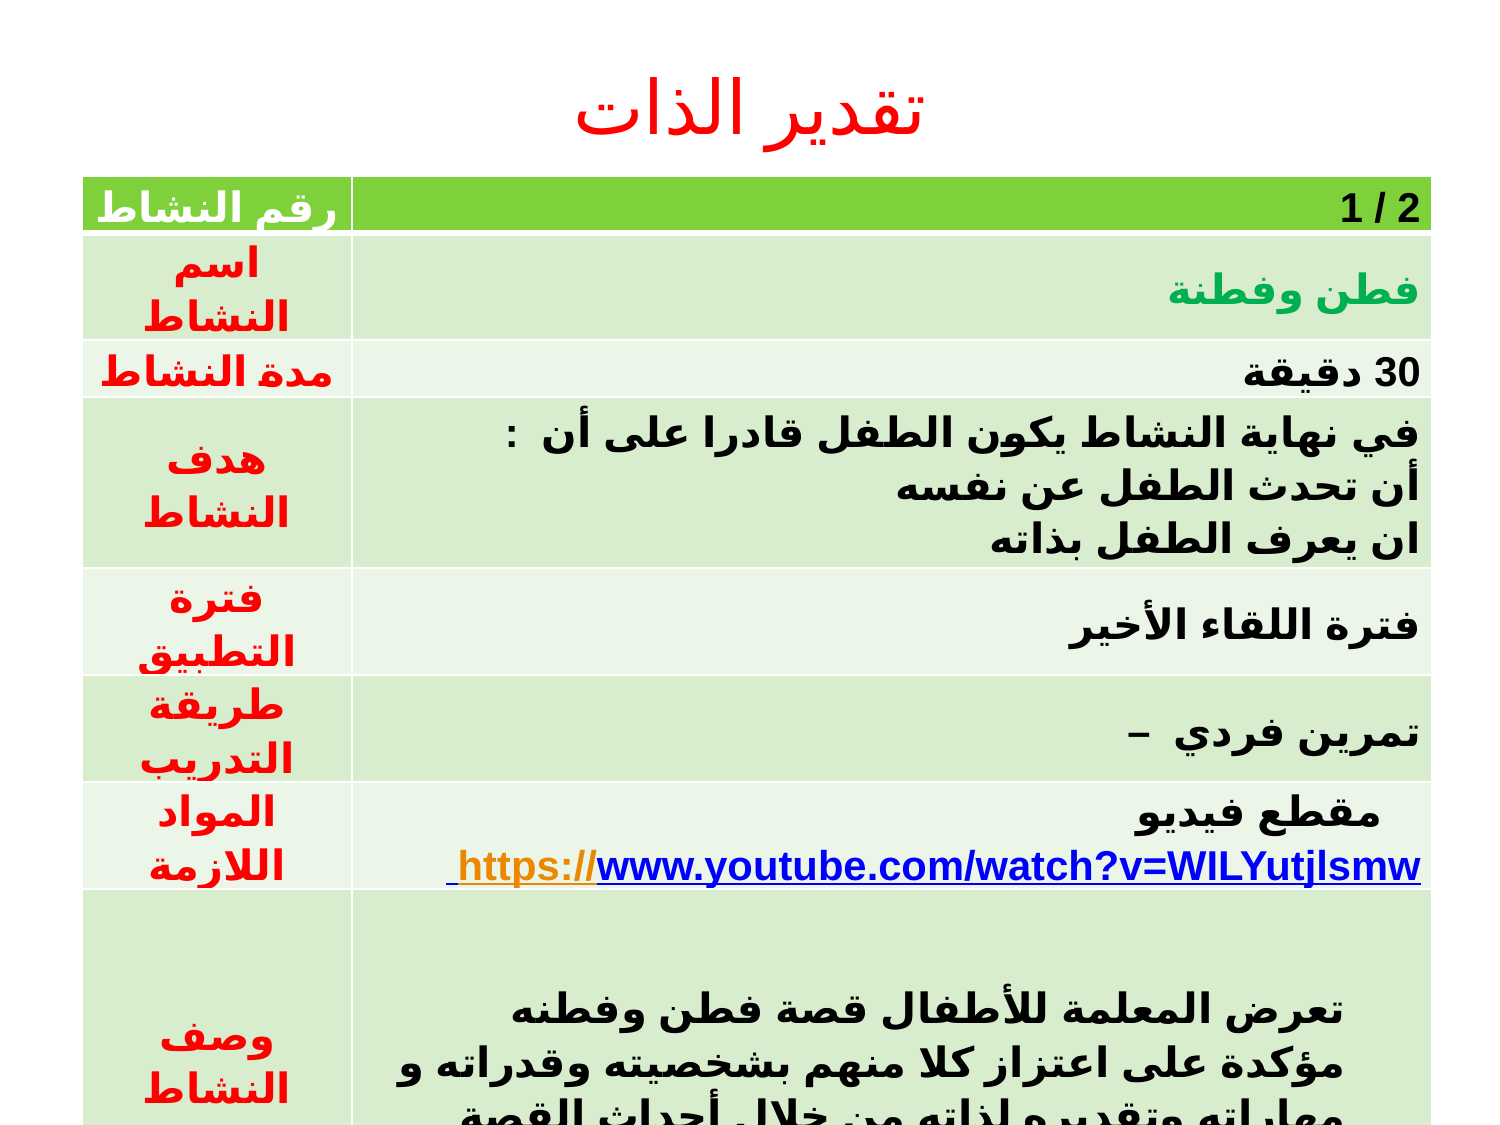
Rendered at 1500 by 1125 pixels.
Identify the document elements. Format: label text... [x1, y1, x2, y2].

table_cell هدف النشاط [83, 398, 351, 567]
table_cell طريقة التدريب [83, 676, 351, 781]
table_cell مدة النشاط [83, 341, 351, 396]
table_cell تعرض المعلمة للأطفال قصة فطن وفطنه مؤكدة على اعتزاز كلا منهم بشخصيته وقدراته و مهاراته وتقديره لذاته من خلال أحداث القصة [353, 890, 1431, 1125]
table_cell فطن وفطنة [353, 236, 1431, 339]
table_cell في نهاية النشاط يكون الطفل قادرا على أن : أن تحدث الطفل عن نفسه ان يعرف الطفل بذاته [353, 398, 1431, 567]
table_cell 30 دقيقة [353, 341, 1431, 396]
table_header رقم النشاط [83, 177, 351, 230]
table_cell تمرين فردي – [353, 676, 1431, 781]
table_cell اسم النشاط [83, 236, 351, 339]
table_cell وصف النشاط [83, 890, 351, 1125]
table_cell المواد اللازمة [83, 783, 351, 888]
table_cell مقطع فيديو https://www.youtube.com/watch?v=WILYutjlsmw [353, 783, 1431, 888]
table_cell فترة اللقاء الأخير [353, 569, 1431, 674]
table_cell فترة التطبيق [83, 569, 351, 674]
table_header 2 / 1 [353, 177, 1431, 230]
title تقدير الذات [75, 45, 1425, 164]
